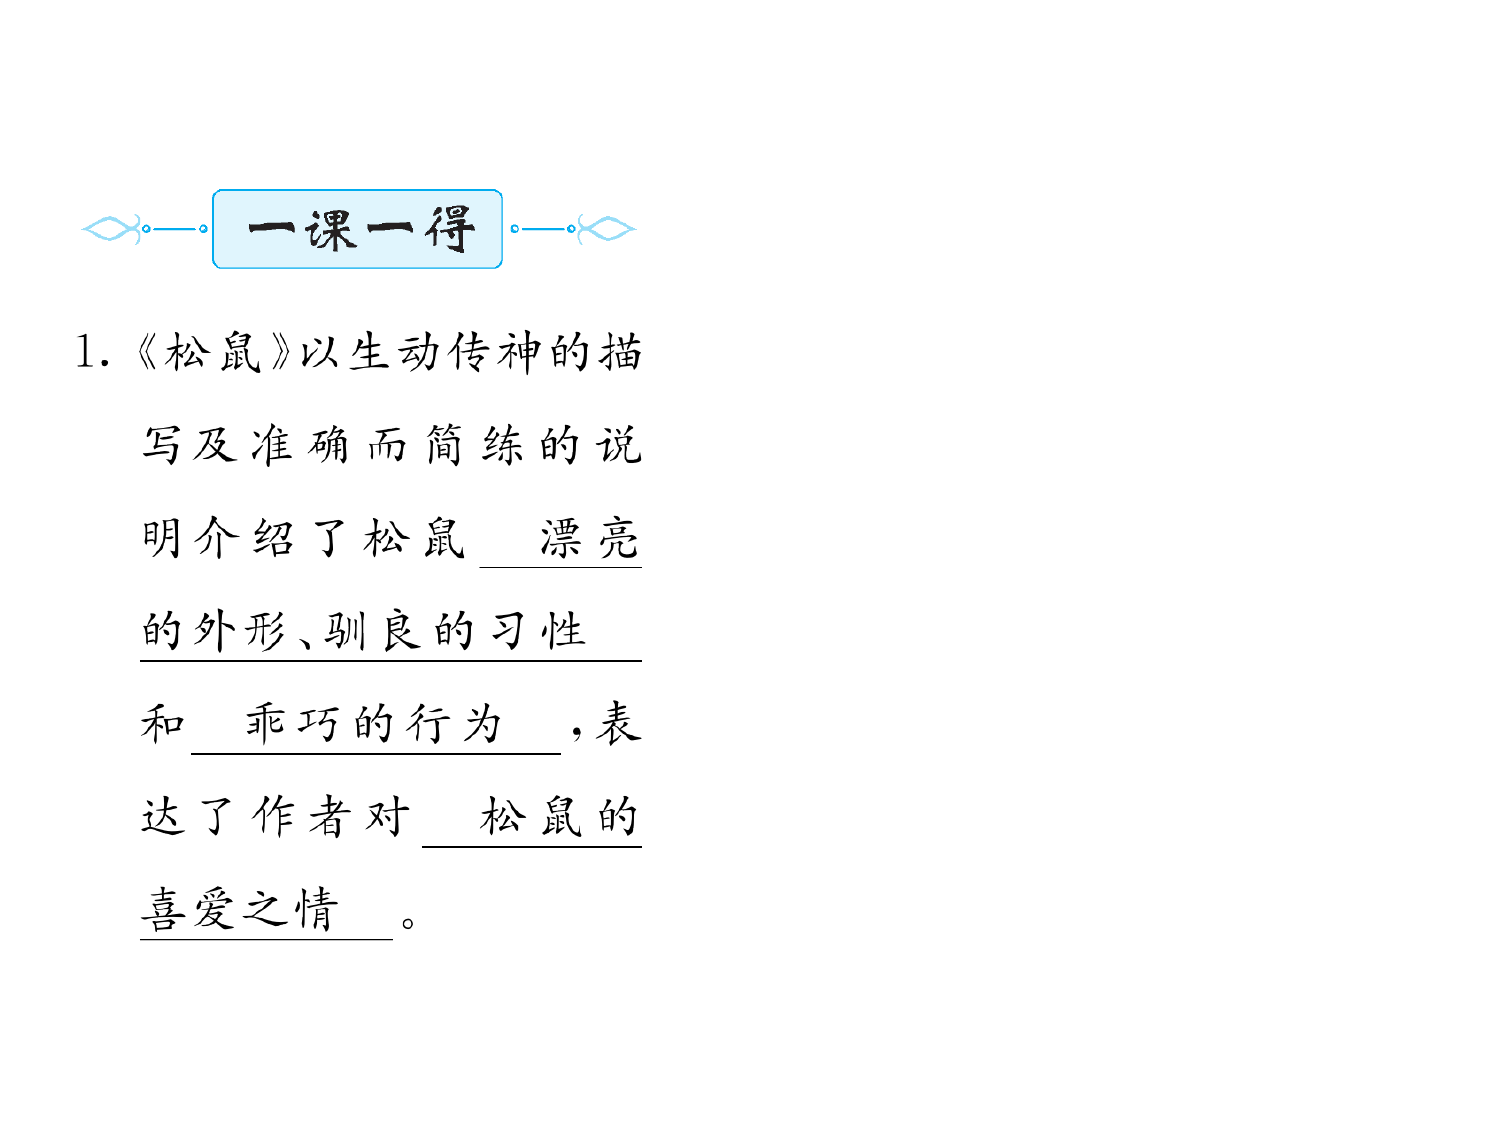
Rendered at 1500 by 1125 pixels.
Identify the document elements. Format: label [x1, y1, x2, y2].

picture [64, 177, 655, 963]
